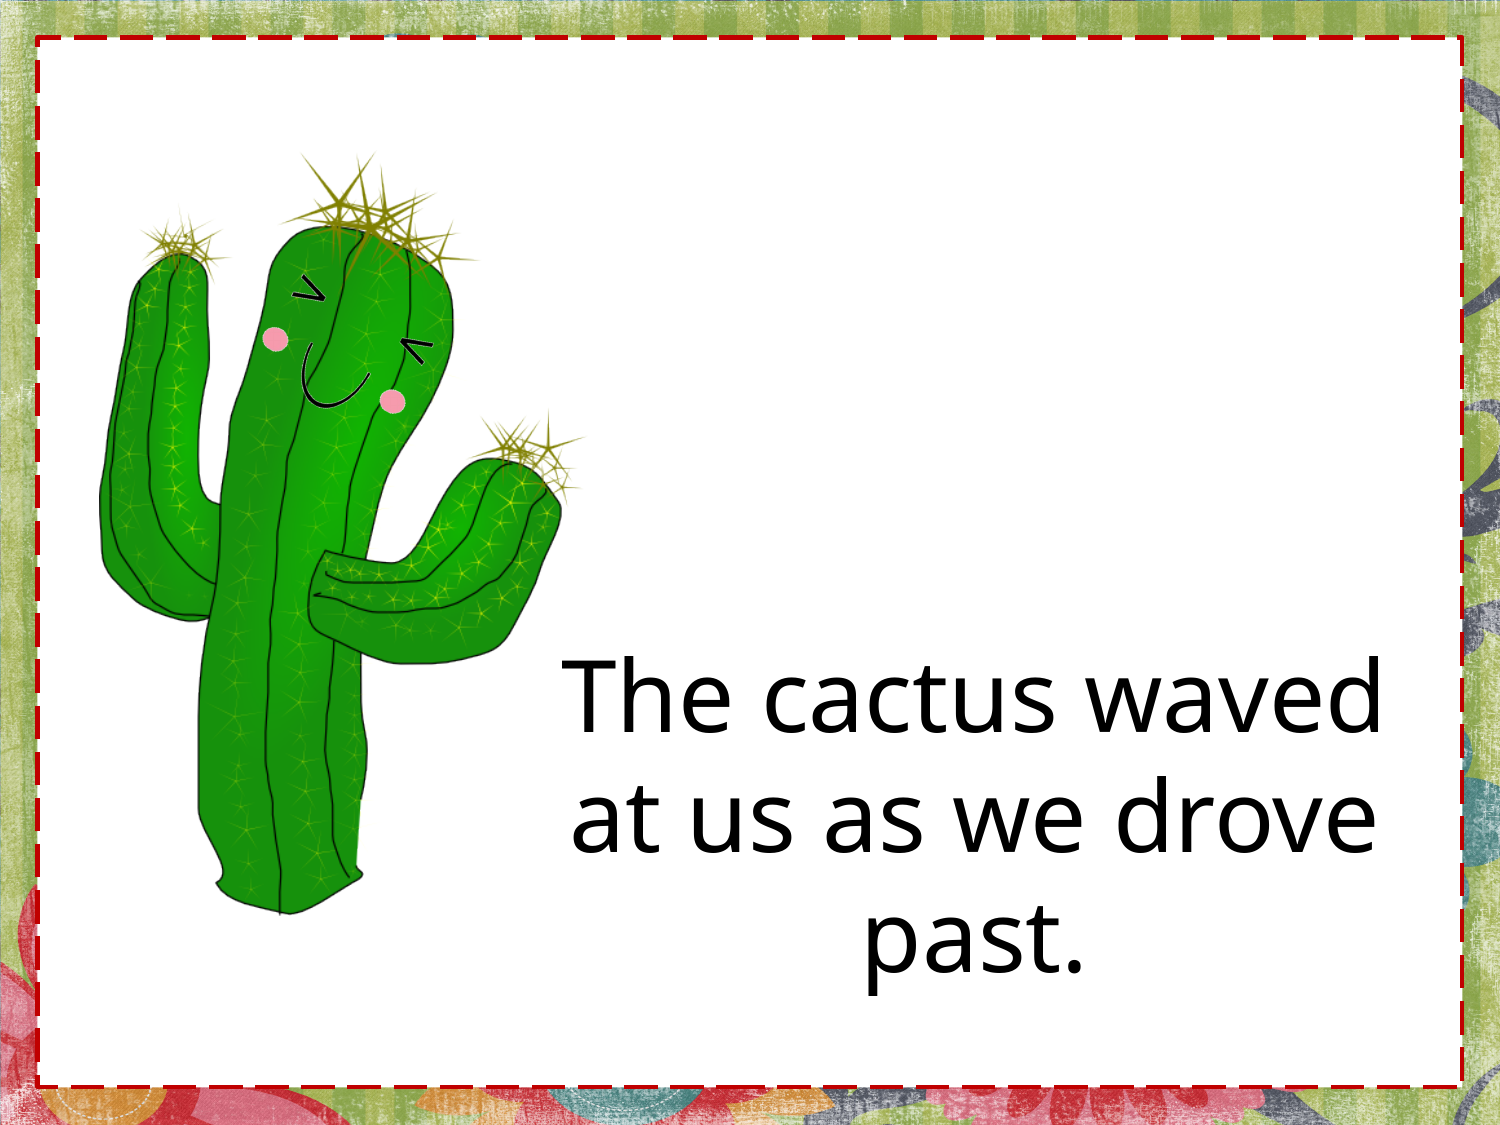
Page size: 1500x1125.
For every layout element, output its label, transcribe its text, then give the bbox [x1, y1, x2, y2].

picture [0, 0, 1500, 1125]
text_box The cactus waved at us as we drove past. [537, 624, 1412, 1000]
text_box [35, 35, 1464, 1089]
